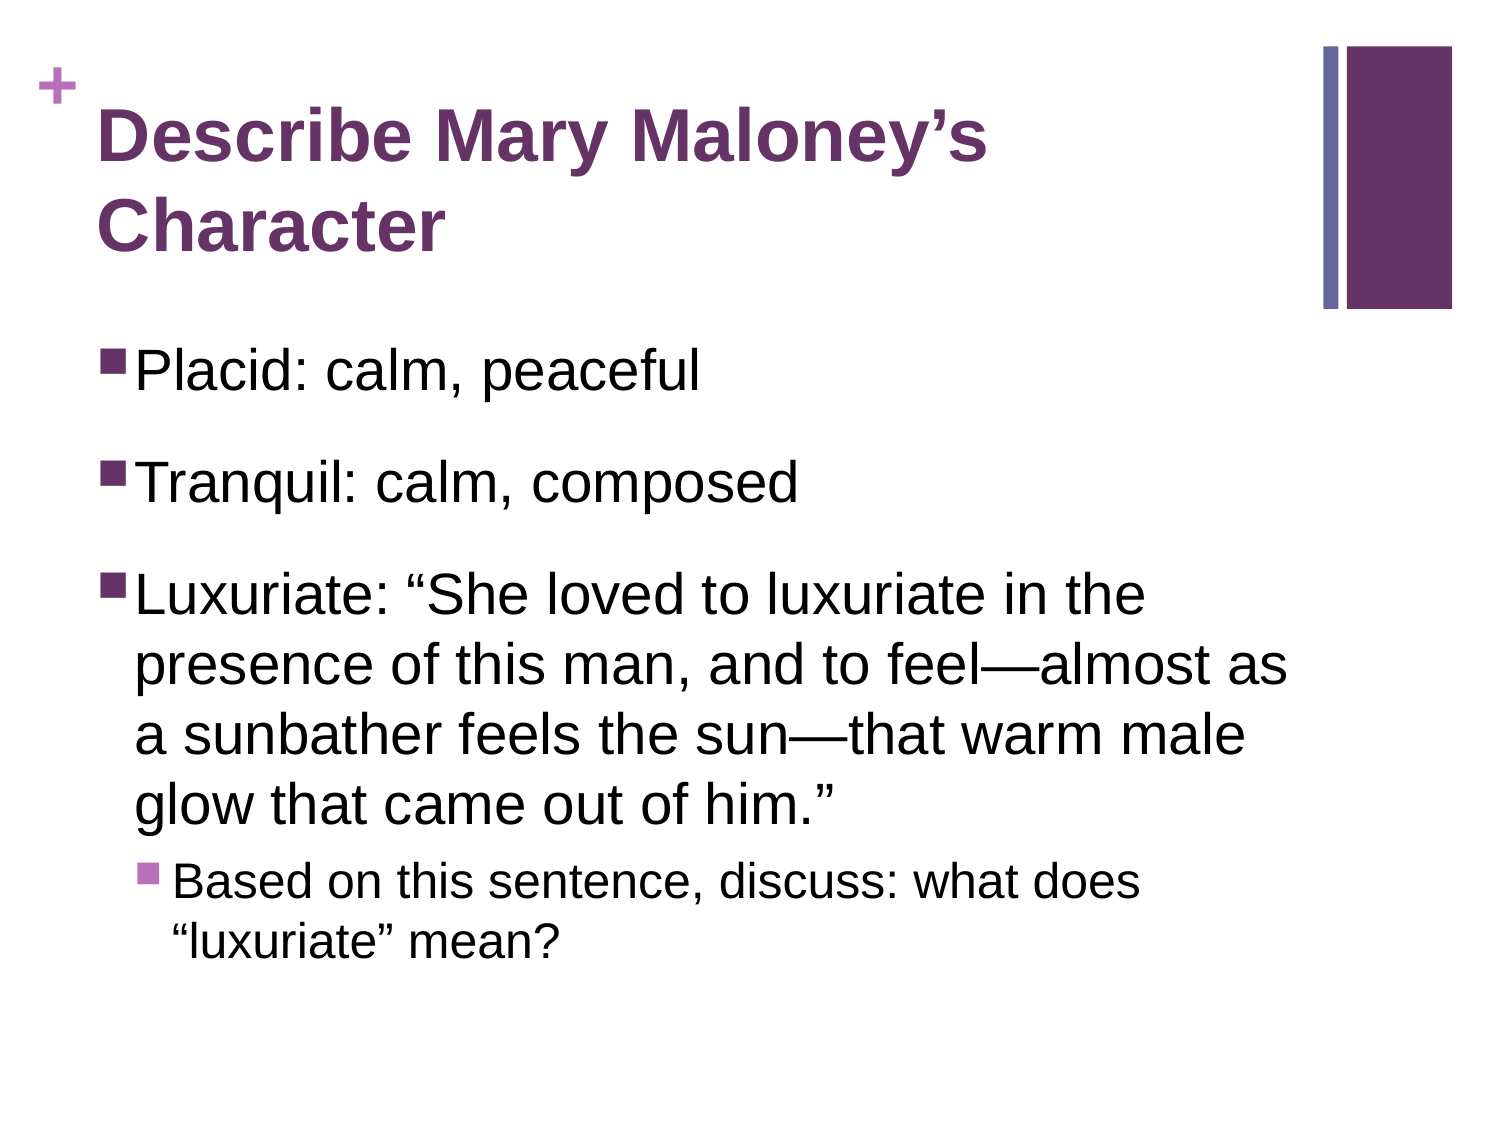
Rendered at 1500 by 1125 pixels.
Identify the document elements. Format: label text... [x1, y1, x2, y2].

title Describe Mary Maloney’s Character [81, 79, 1322, 263]
list Placid: calm, peaceful Tranquil: calm, composed Luxuriate: “She loved to luxuriate in the presence of this man, and to feel—almost as a sunbather feels the sun—that warm male glow that came out of him.” Based on this sentence, discuss: what does “luxuriate” mean? [81, 324, 1355, 961]
